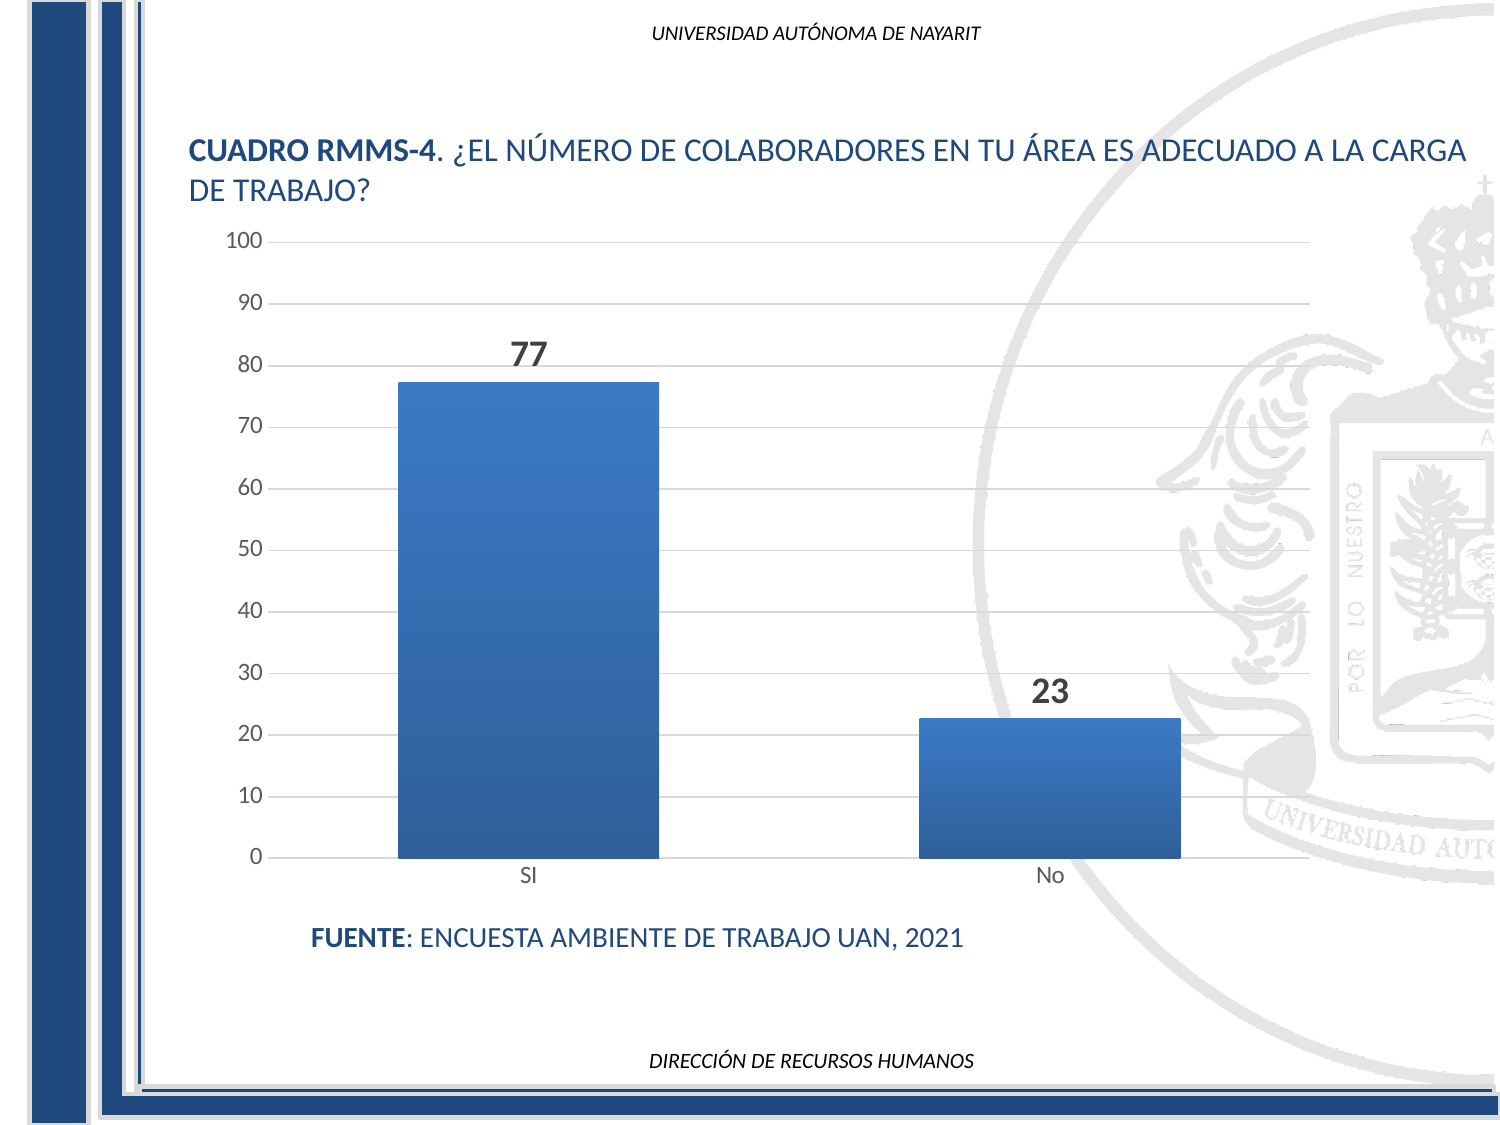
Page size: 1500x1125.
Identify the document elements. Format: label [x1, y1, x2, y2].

text_box [29, 0, 1500, 1125]
chart [201, 216, 1334, 904]
